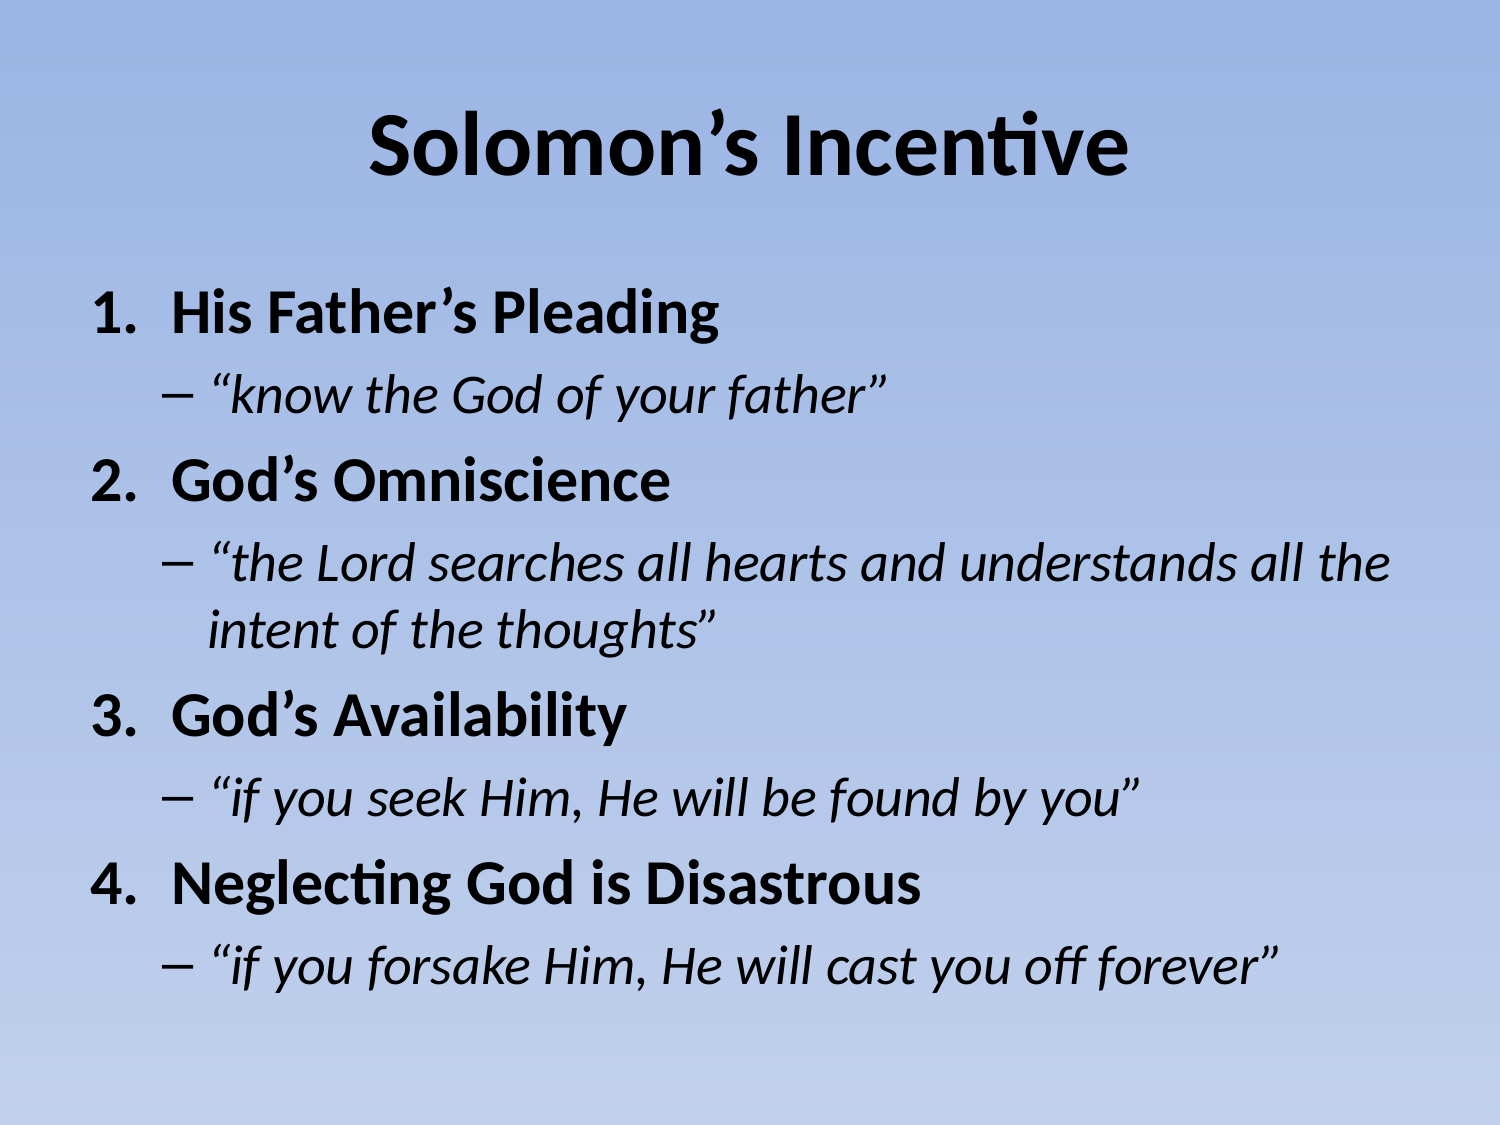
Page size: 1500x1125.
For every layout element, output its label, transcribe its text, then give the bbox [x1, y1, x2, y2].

title Solomon’s Incentive [75, 45, 1425, 233]
list His Father’s Pleading “know the God of your father” God’s Omniscience “the Lord searches all hearts and understands all the intent of the thoughts” God’s Availability “if you seek Him, He will be found by you” Neglecting God is Disastrous “if you forsake Him, He will cast you off forever” [75, 262, 1425, 1005]
